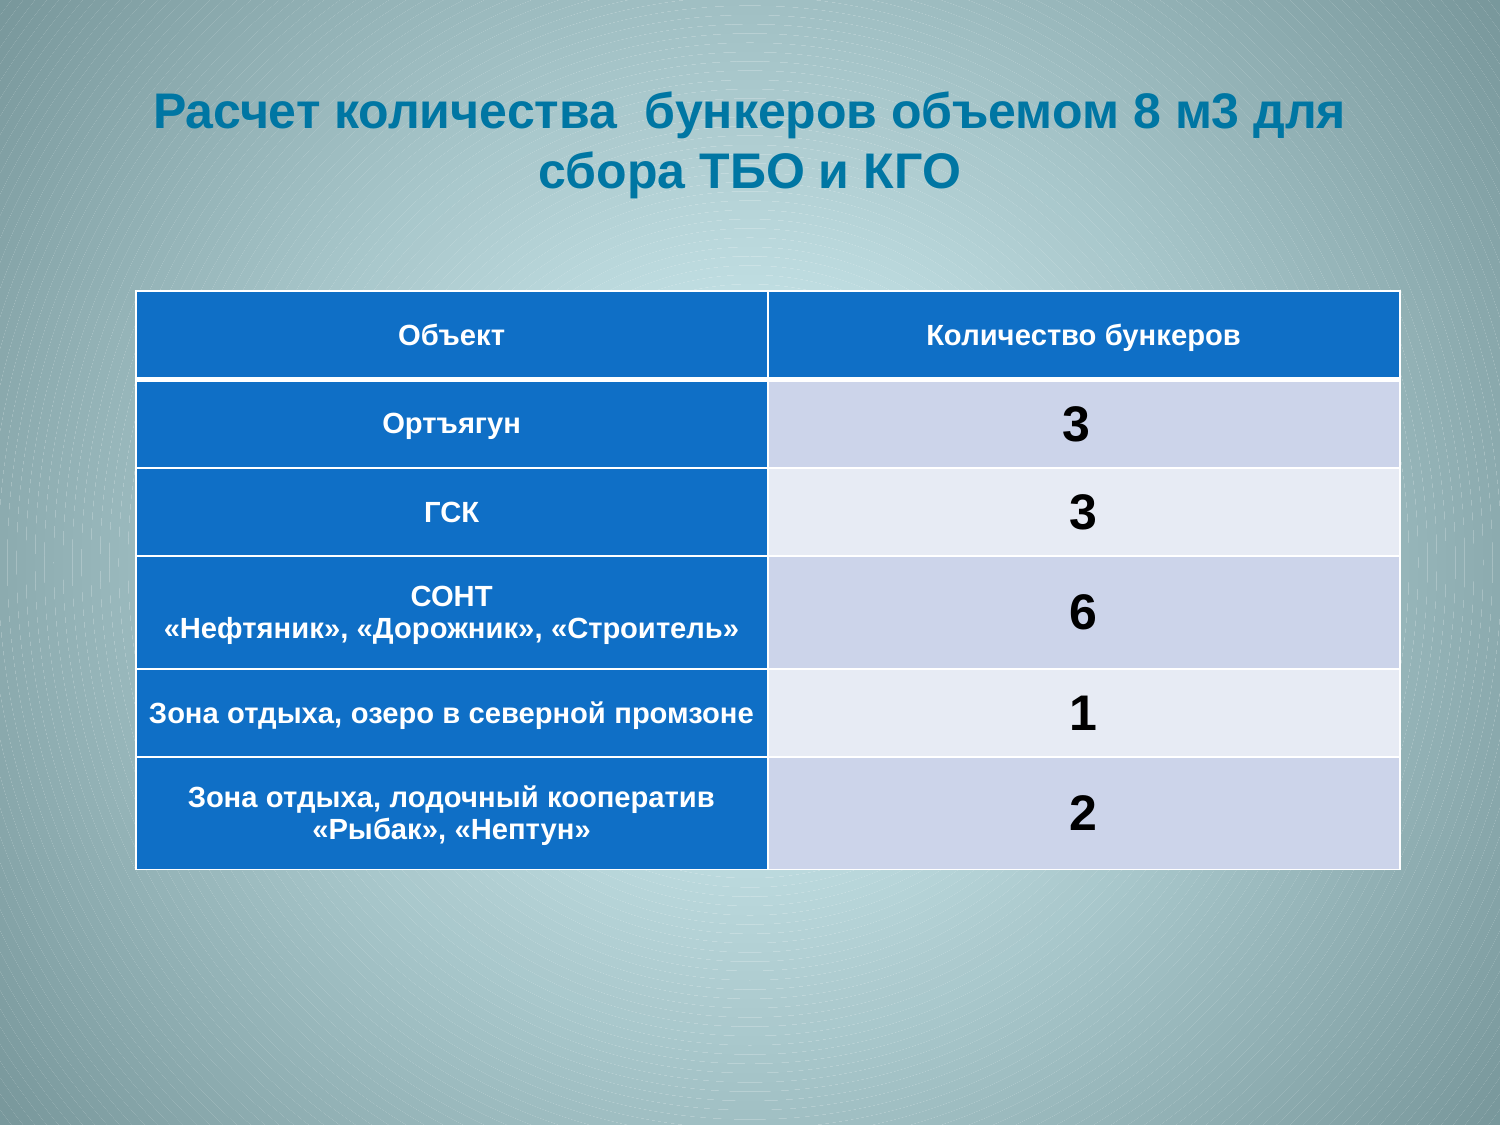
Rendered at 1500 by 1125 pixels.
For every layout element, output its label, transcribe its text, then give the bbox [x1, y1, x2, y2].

table_cell Зона отдыха, озеро в северной промзоне [137, 670, 767, 756]
table_cell Ортъягун [137, 382, 767, 467]
table_cell 3 [769, 382, 1399, 467]
table_cell ГСК [137, 469, 767, 555]
title Расчет количества бункеров объемом 8 м3 для сбора ТБО и КГО [75, 45, 1425, 233]
table_cell 3 [769, 469, 1399, 555]
table_header Количество бункеров [769, 292, 1399, 377]
table_cell 2 [769, 758, 1399, 869]
table_cell 6 [769, 557, 1399, 668]
table_cell 1 [769, 670, 1399, 756]
table_cell СОНТ «Нефтяник», «Дорожник», «Строитель» [137, 557, 767, 668]
table_header Объект [137, 292, 767, 377]
table_cell Зона отдыха, лодочный кооператив «Рыбак», «Нептун» [137, 758, 767, 869]
